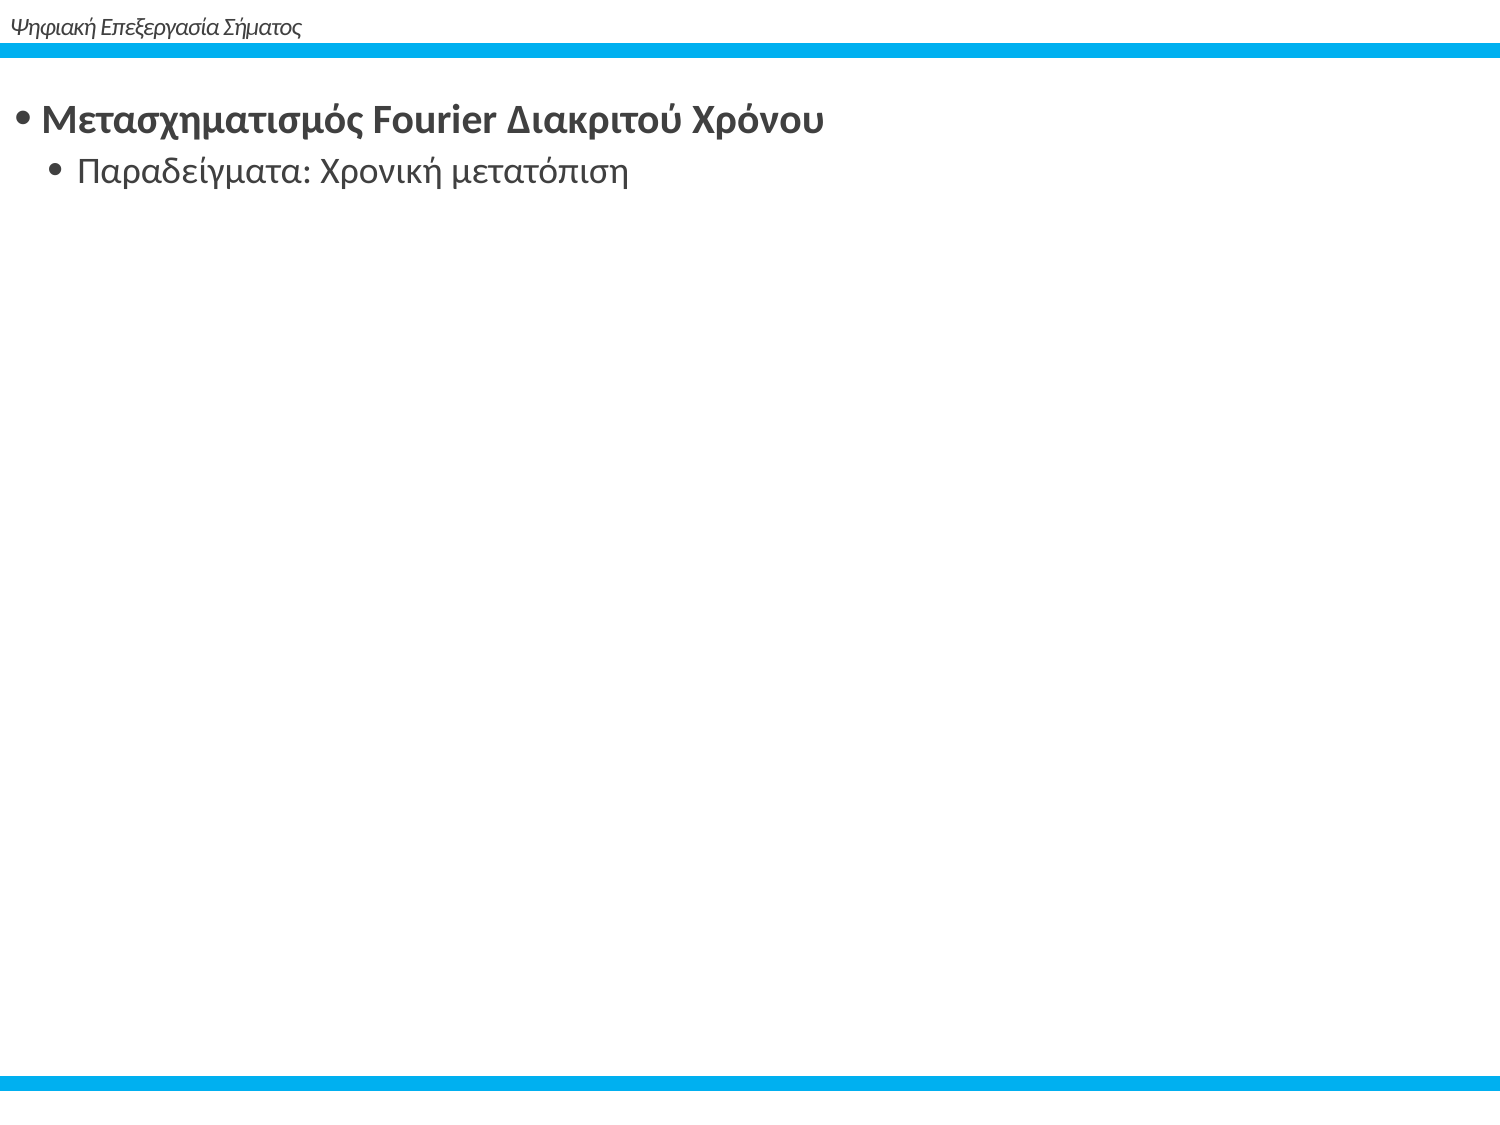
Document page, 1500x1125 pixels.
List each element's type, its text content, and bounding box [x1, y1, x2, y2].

list Μετασχηματισμός Fourier Διακριτού Χρόνου Παραδείγματα: Χρονική μετατόπιση [14, 90, 1484, 1076]
text_box [0, 1076, 1500, 1091]
title Ψηφιακή Επεξεργασία Σήματος [0, 20, 1484, 43]
text_box [0, 43, 1500, 58]
